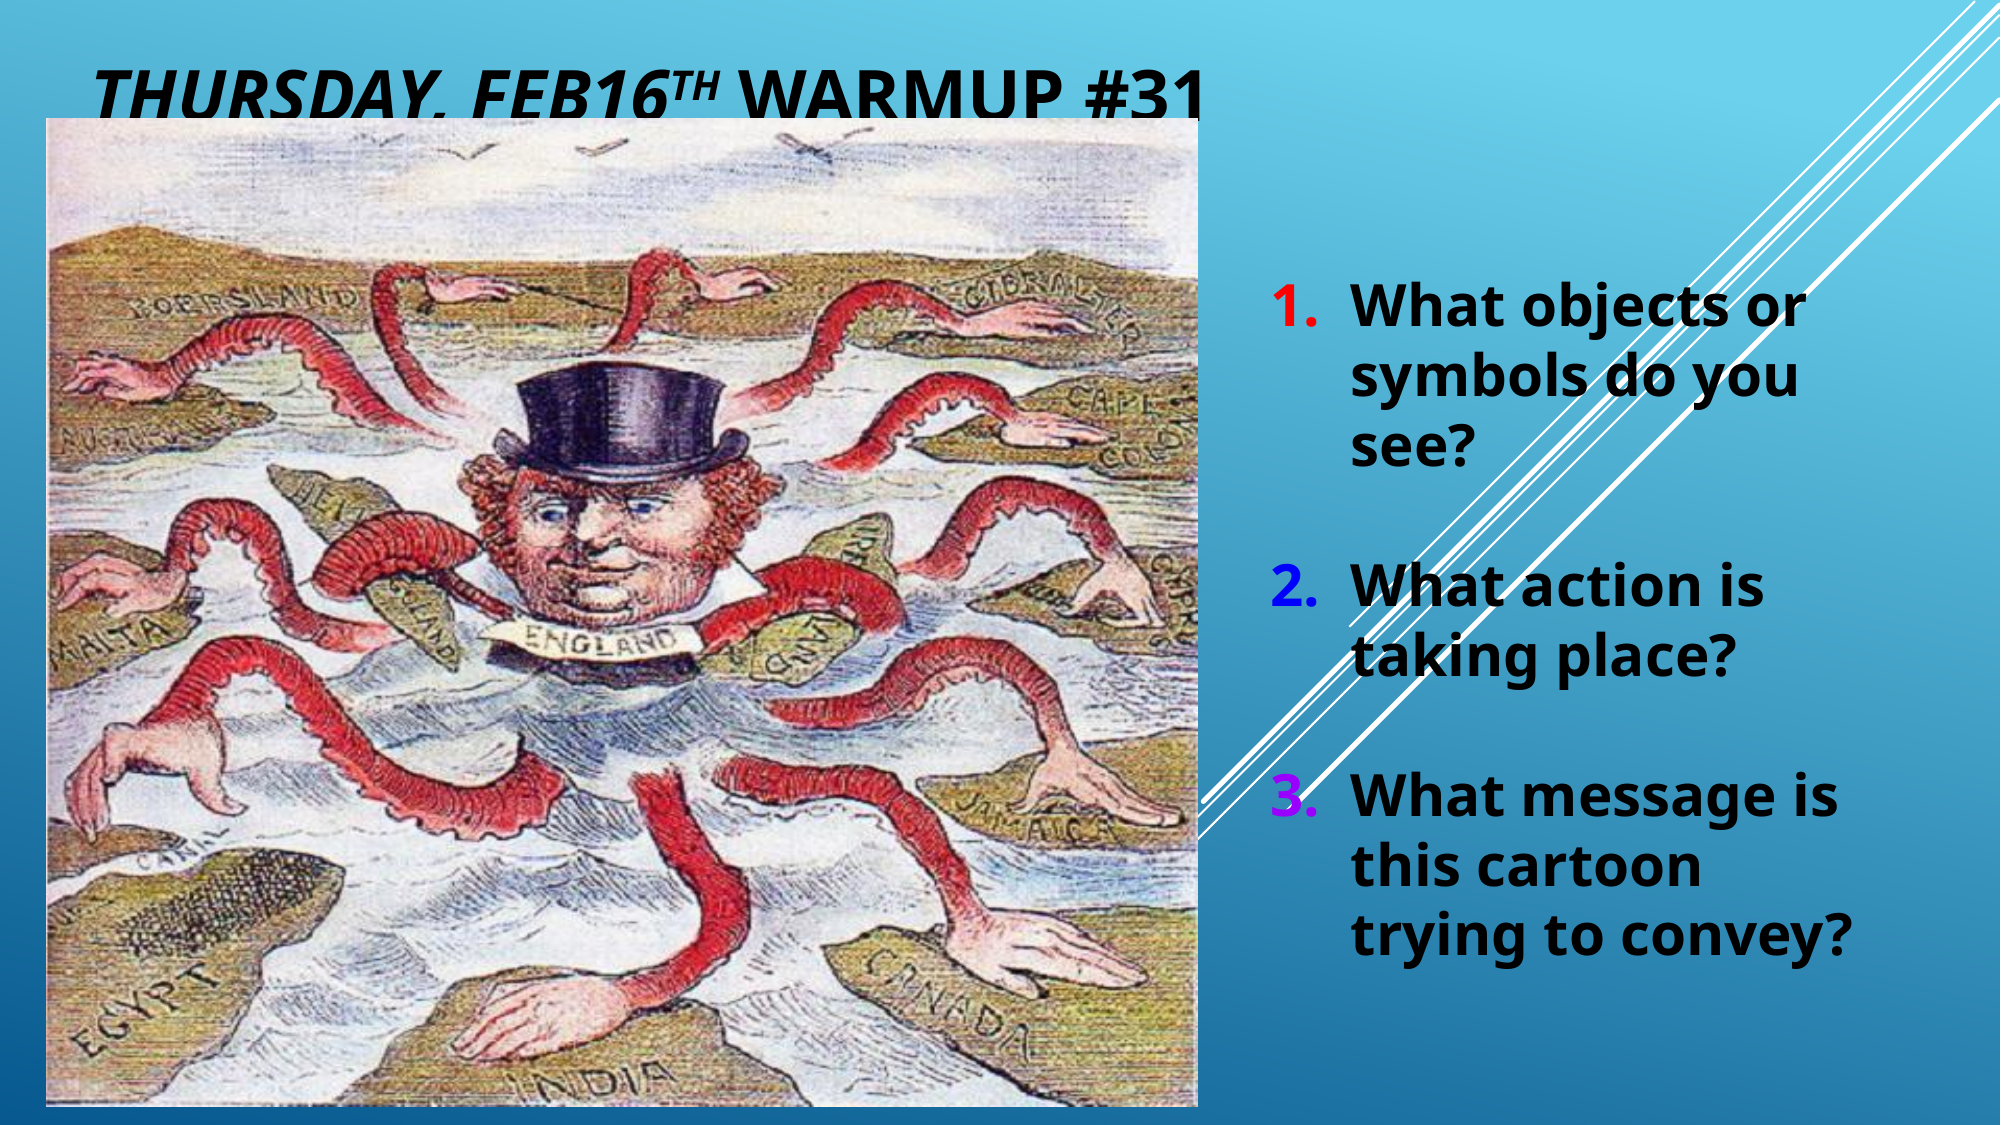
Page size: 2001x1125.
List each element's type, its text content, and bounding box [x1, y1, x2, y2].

title Thursday, Feb16th WARMUP #31 [75, 42, 2000, 229]
picture [46, 118, 1198, 1108]
text_box What objects or symbols do you see? What action is taking place? What message is this cartoon trying to convey? [1236, 260, 1909, 975]
